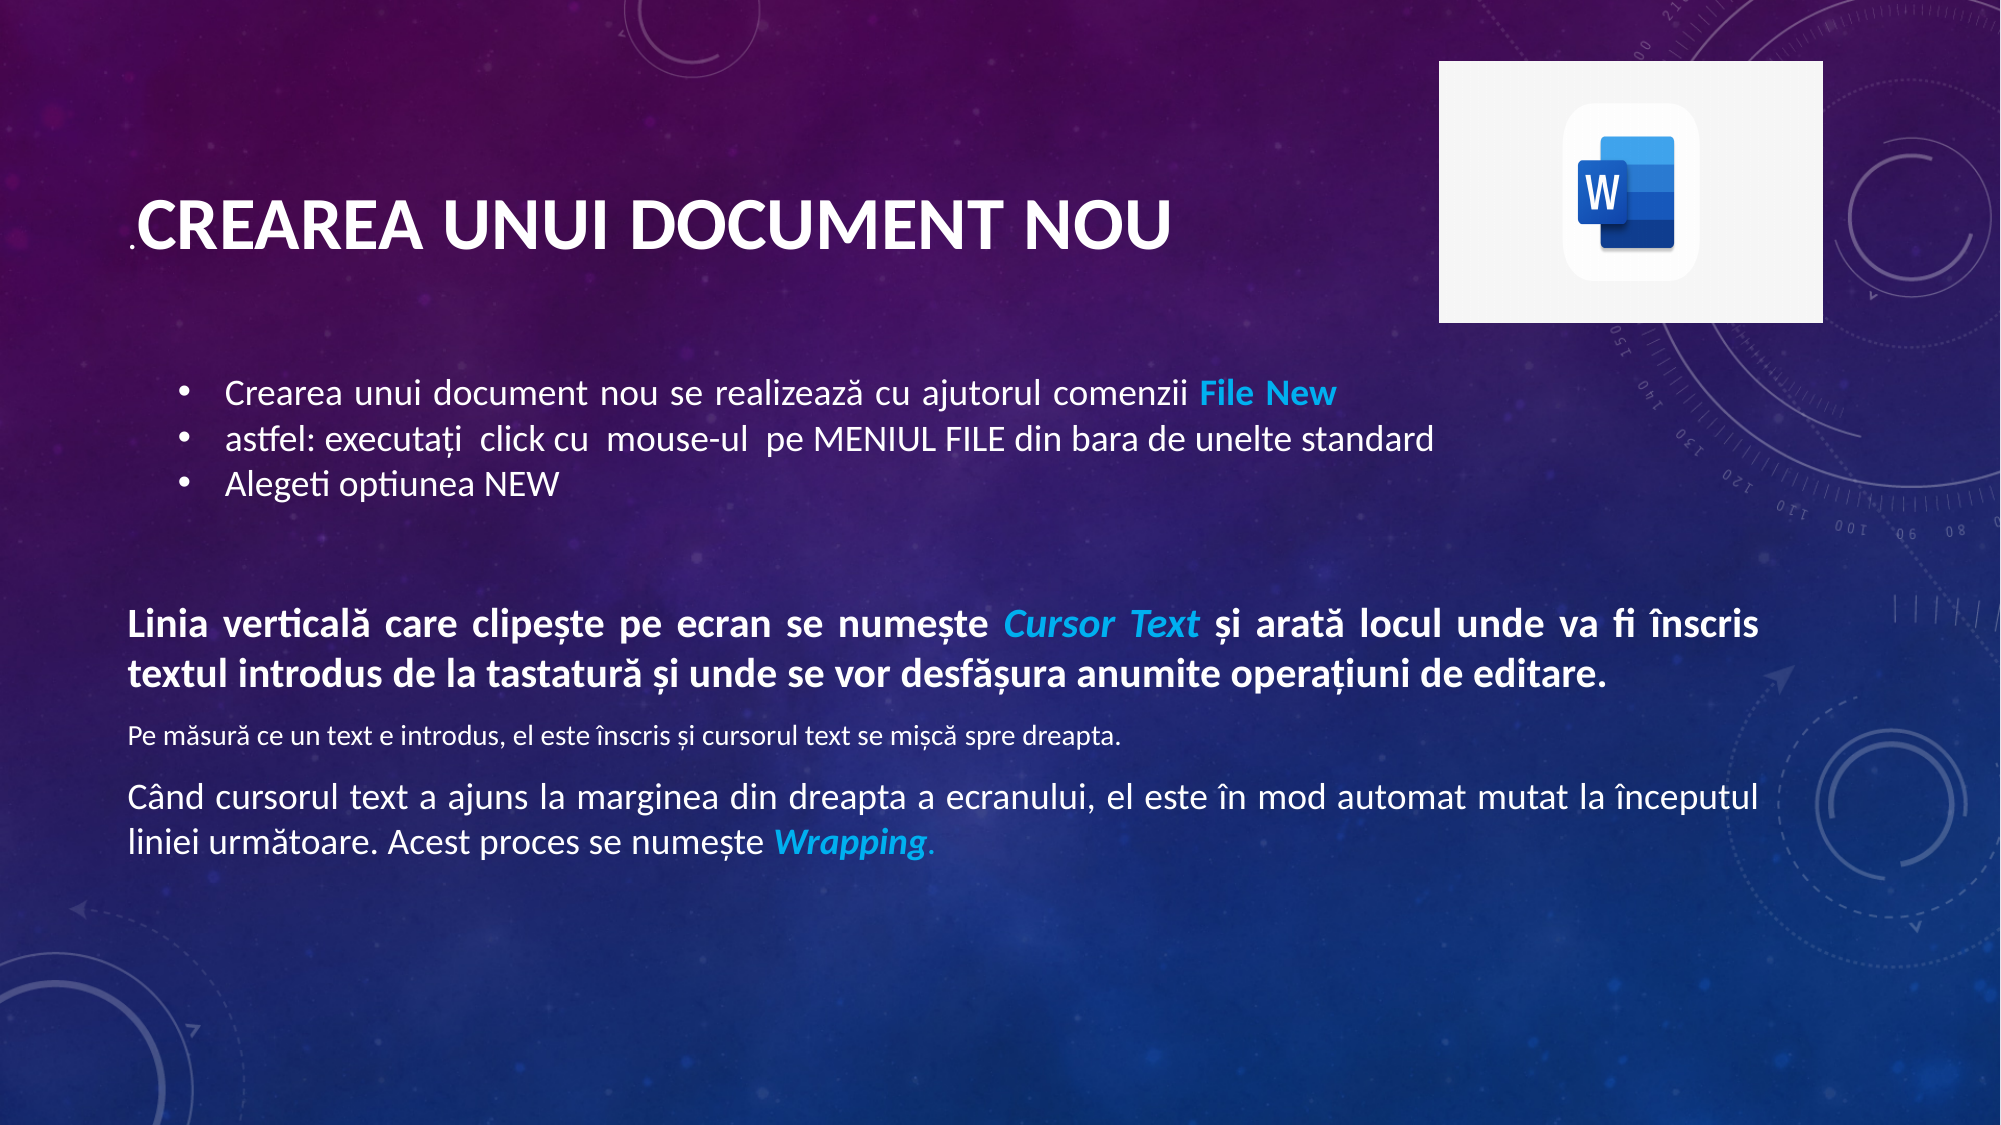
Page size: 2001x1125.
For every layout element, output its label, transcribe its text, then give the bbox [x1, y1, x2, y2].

title .CREAREA UNUI DOCUMENT NOU [112, 99, 1775, 339]
picture [0, 0, 2001, 1125]
list Crearea unui document nou se realizează cu ajutorul comenzii File New astfel: executaţi click cu mouse-ul pe MENIUL FILE din bara de unelte standard Alegeti optiunea NEW Linia verticală care clipeşte pe ecran se numeşte Cursor Text şi arată locul unde va fi înscris textul introdus de la tastatură şi unde se vor desfăşura anumite operaţiuni de editare. Pe măsură ce un text e introdus, el este înscris şi cursorul text se mişcă spre dreapta. Când cursorul text a ajuns la marginea din dreapta a ecranului, el este în mod automat mutat la începutul liniei următoare. Acest proces se numeşte Wrapping. [112, 351, 1775, 950]
